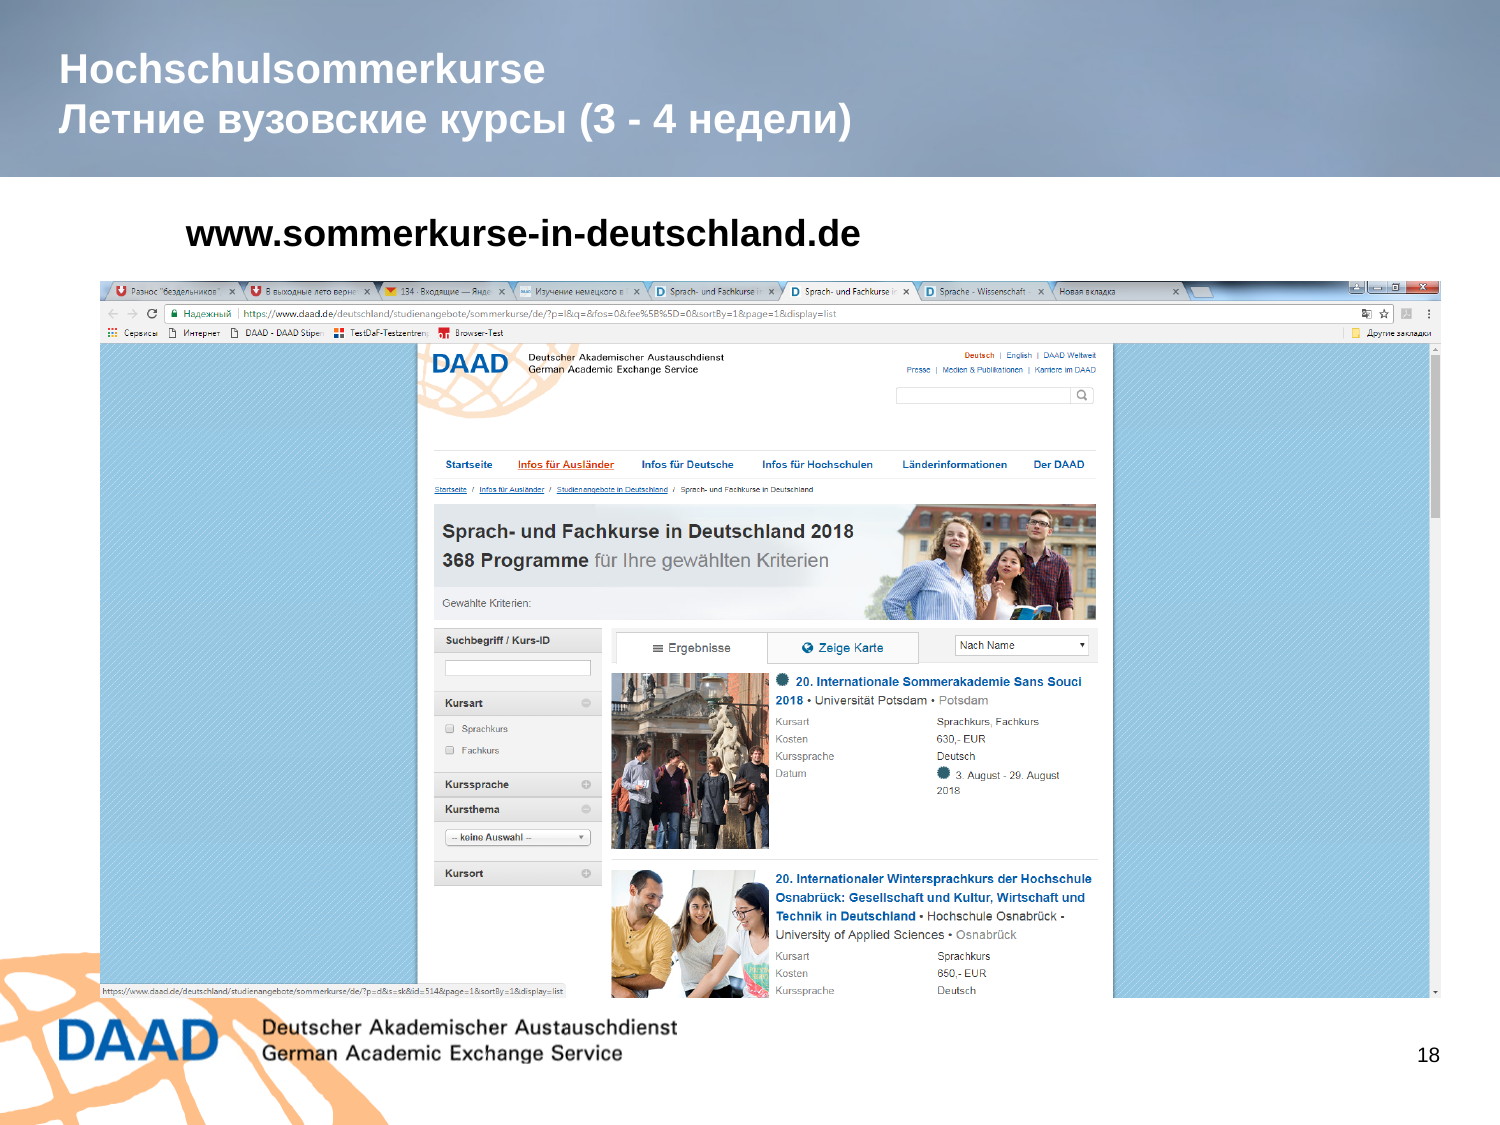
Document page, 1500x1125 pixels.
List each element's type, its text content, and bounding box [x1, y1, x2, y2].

picture [0, 281, 1442, 1125]
text_box www.sommerkurse-in-deutschland.de [175, 186, 1275, 254]
title Hochschulsommerkurse Летние вузовские курсы (3 - 4 недели) [59, 41, 1441, 172]
slide_number 18 [1262, 1041, 1441, 1125]
picture [0, 0, 1500, 177]
